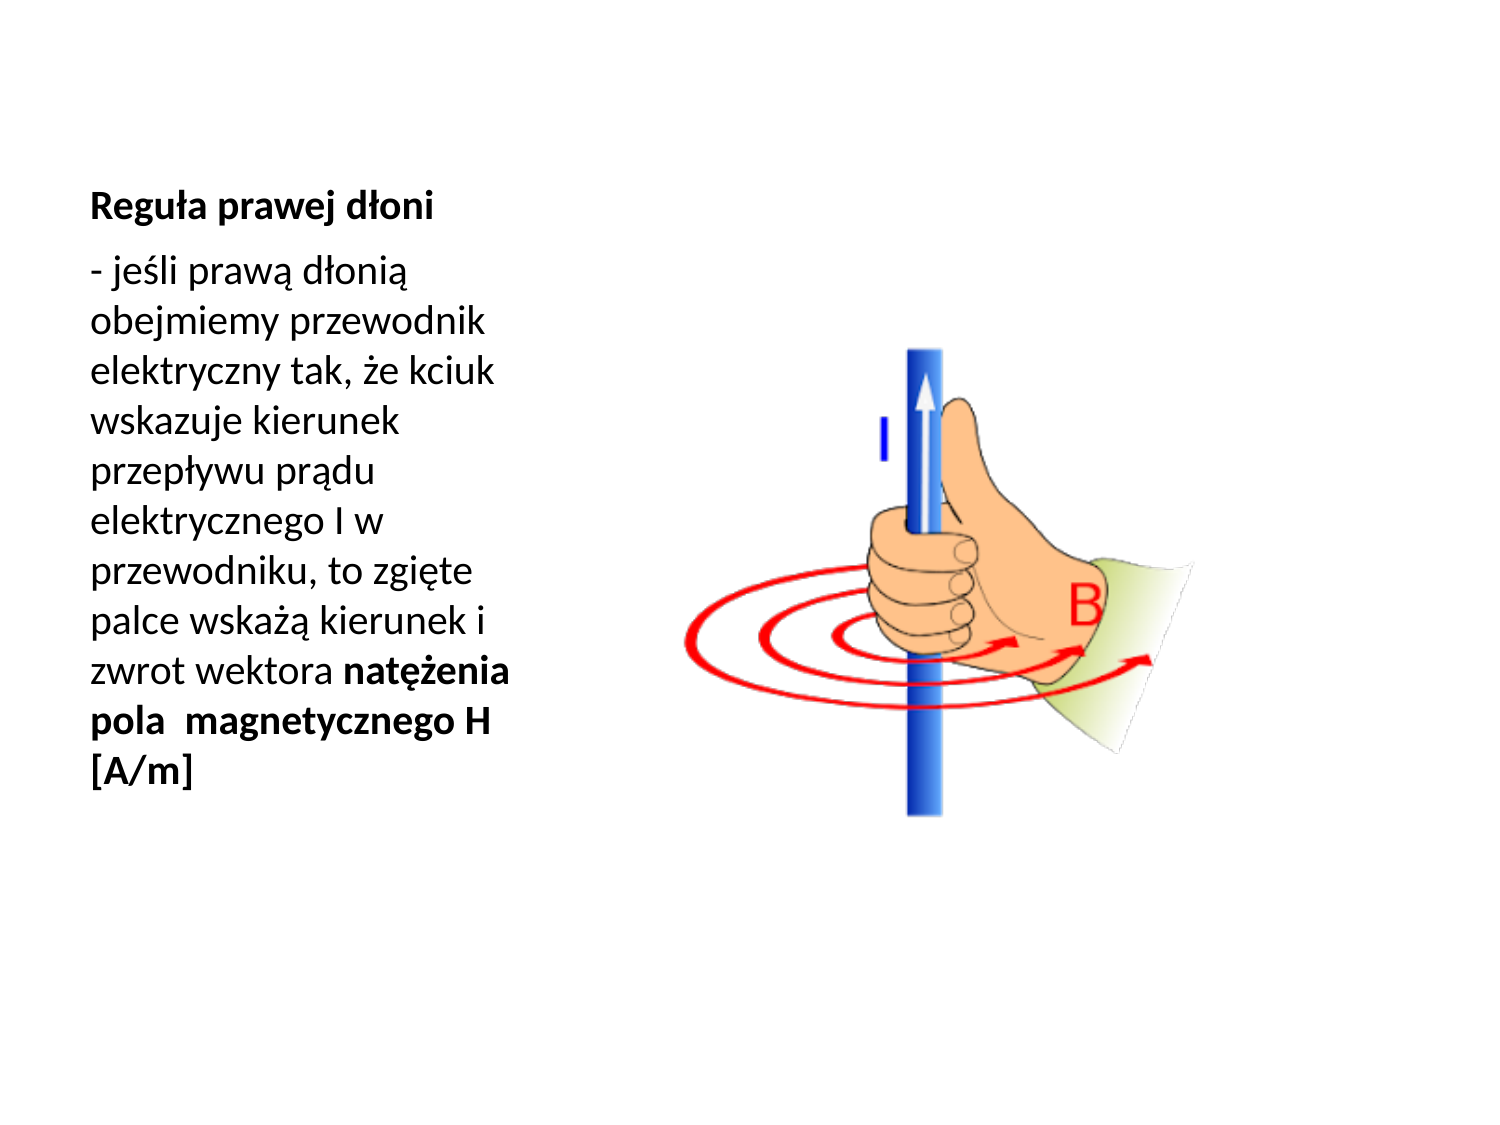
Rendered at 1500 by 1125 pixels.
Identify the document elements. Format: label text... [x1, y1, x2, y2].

picture [679, 339, 1200, 821]
list - jeśli prawą dłonią obejmiemy przewodnik elektryczny tak, że kciuk wskazuje kierunek przepływu prądu elektrycznego I w przewodniku, to zgięte palce wskażą kierunek i zwrot wektora natężenia pola magnetycznego H [A/m] [75, 235, 569, 1005]
title Reguła prawej dłoni [75, 44, 569, 235]
